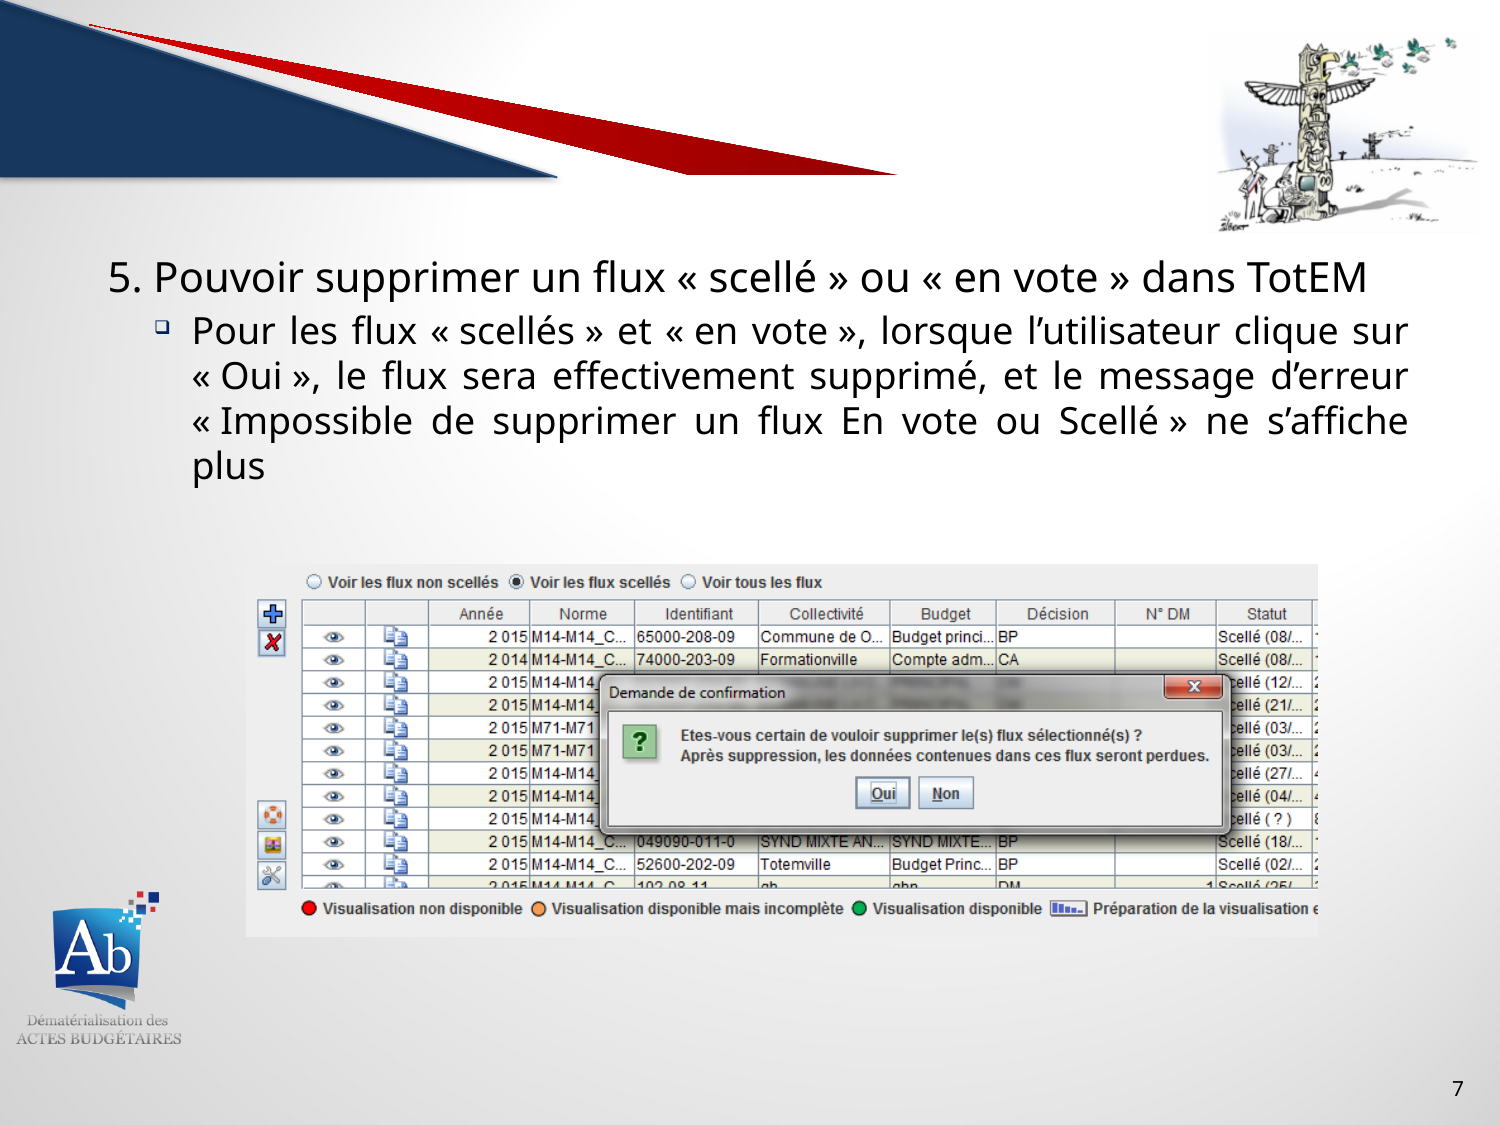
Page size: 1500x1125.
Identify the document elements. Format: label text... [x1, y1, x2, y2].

text_box [75, 162, 1186, 233]
picture [0, 0, 1500, 1125]
text_box 5. Pouvoir supprimer un flux « scellé » ou « en vote » dans TotEM Pour les flux « scellés » et « en vote », lorsque l’utilisateur clique sur « Oui », le flux sera effectivement supprimé, et le message d’erreur « Impossible de supprimer un flux En vote ou Scellé » ne s’affiche plus [75, 242, 1425, 986]
text_box 1 [1418, 1051, 1479, 1112]
